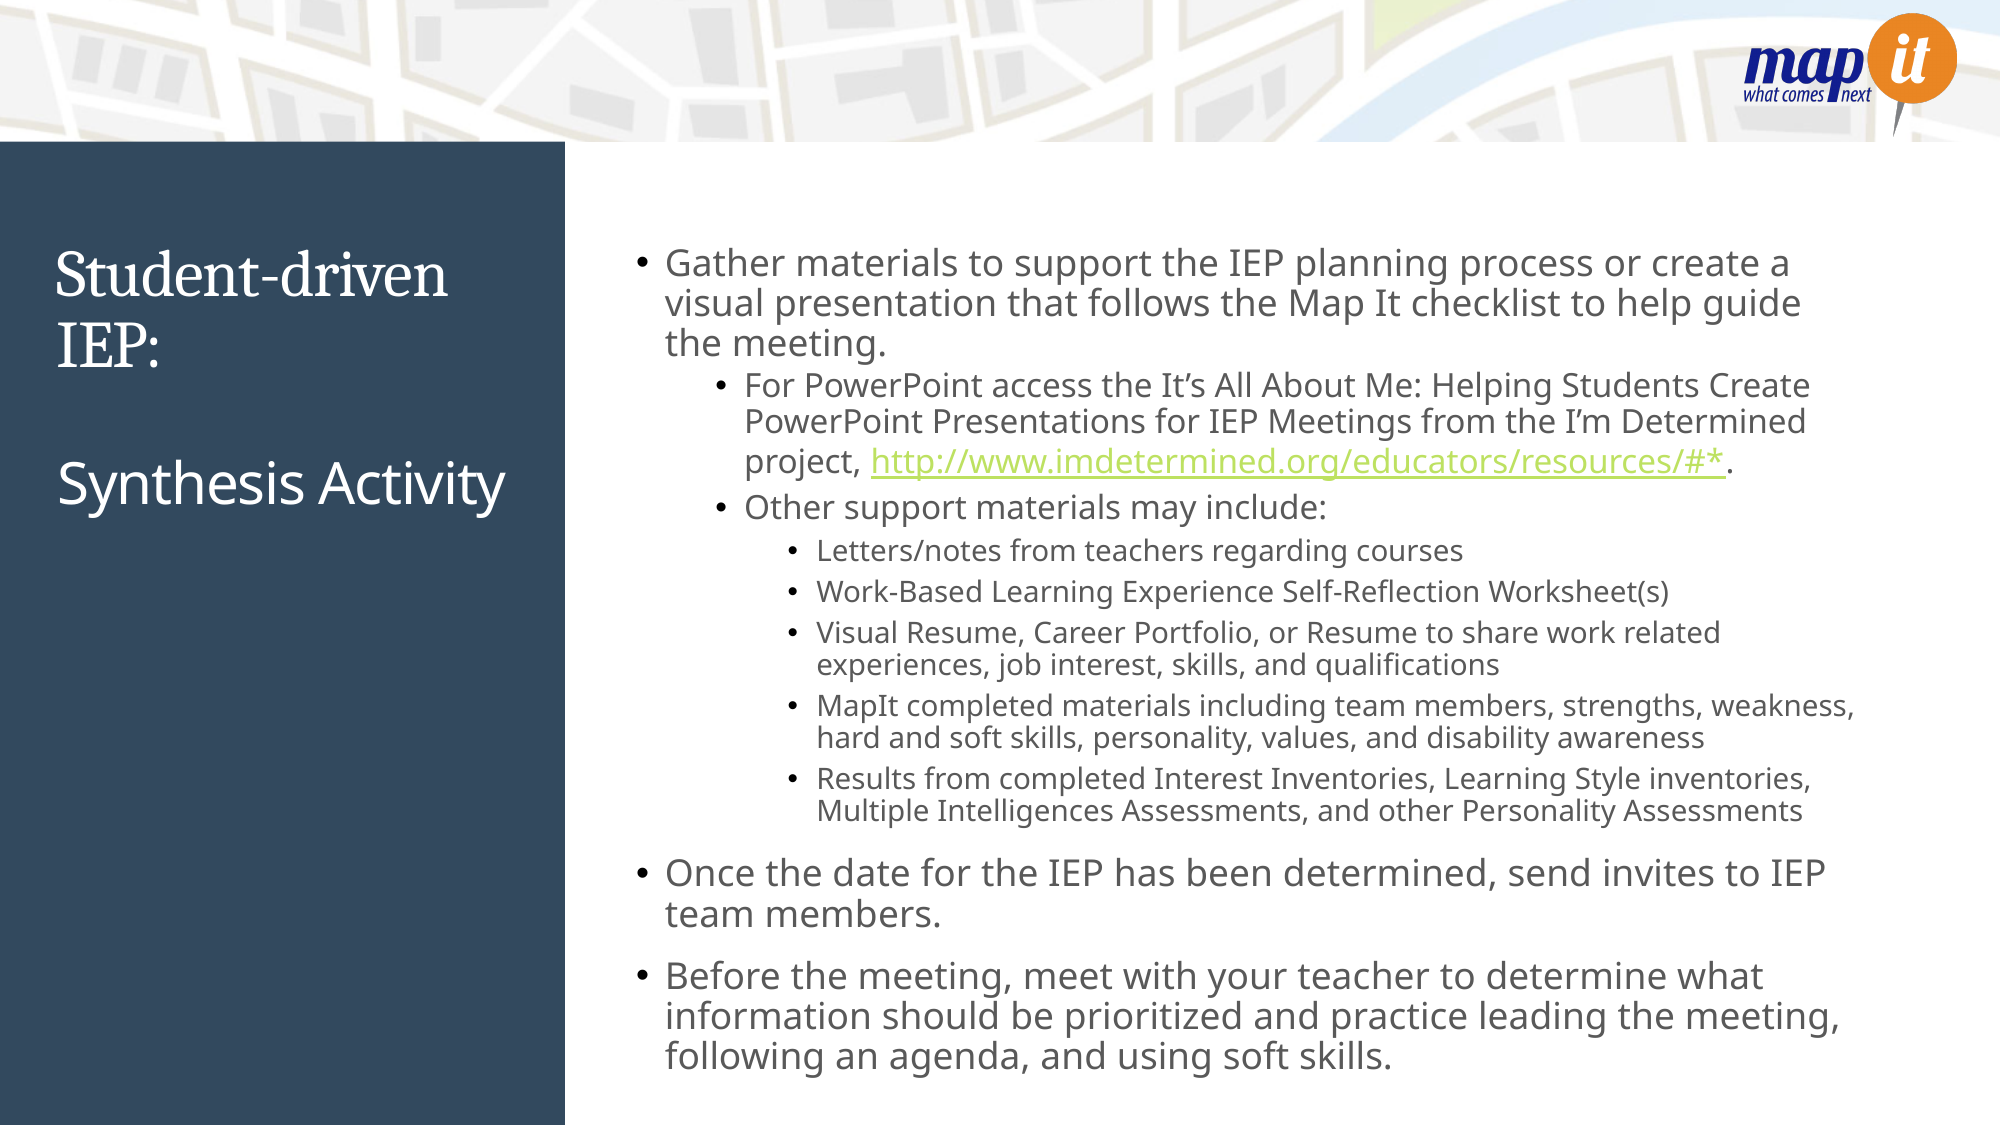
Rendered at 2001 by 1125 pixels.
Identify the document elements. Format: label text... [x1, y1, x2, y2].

picture [0, 0, 2000, 142]
list Gather materials to support the IEP planning process or create a visual presentation that follows the Map It checklist to help guide the meeting. For PowerPoint access the It’s All About Me: Helping Students Create PowerPoint Presentations for IEP Meetings from the I’m Determined project, http://www.imdetermined.org/educators/resources/#*. Other support materials may include: Letters/notes from teachers regarding courses Work-Based Learning Experience Self-Reflection Worksheet(s) Visual Resume, Career Portfolio, or Resume to share work related experiences, job interest, skills, and qualifications MapIt completed materials including team members, strengths, weakness, hard and soft skills, personality, values, and disability awareness Results from completed Interest Inventories, Learning Style inventories, Multiple Intelligences Assessments, and other Personality Assessments Once the date for the IEP has been determined, send invites to IEP team members. Before the meeting, meet with your teacher to determine what information should be prioritized and practice leading the meeting, following an agenda, and using soft skills. [621, 236, 1880, 1096]
title Student-driven IEP: [41, 231, 525, 1060]
text_box Synthesis Activity [42, 446, 526, 1125]
